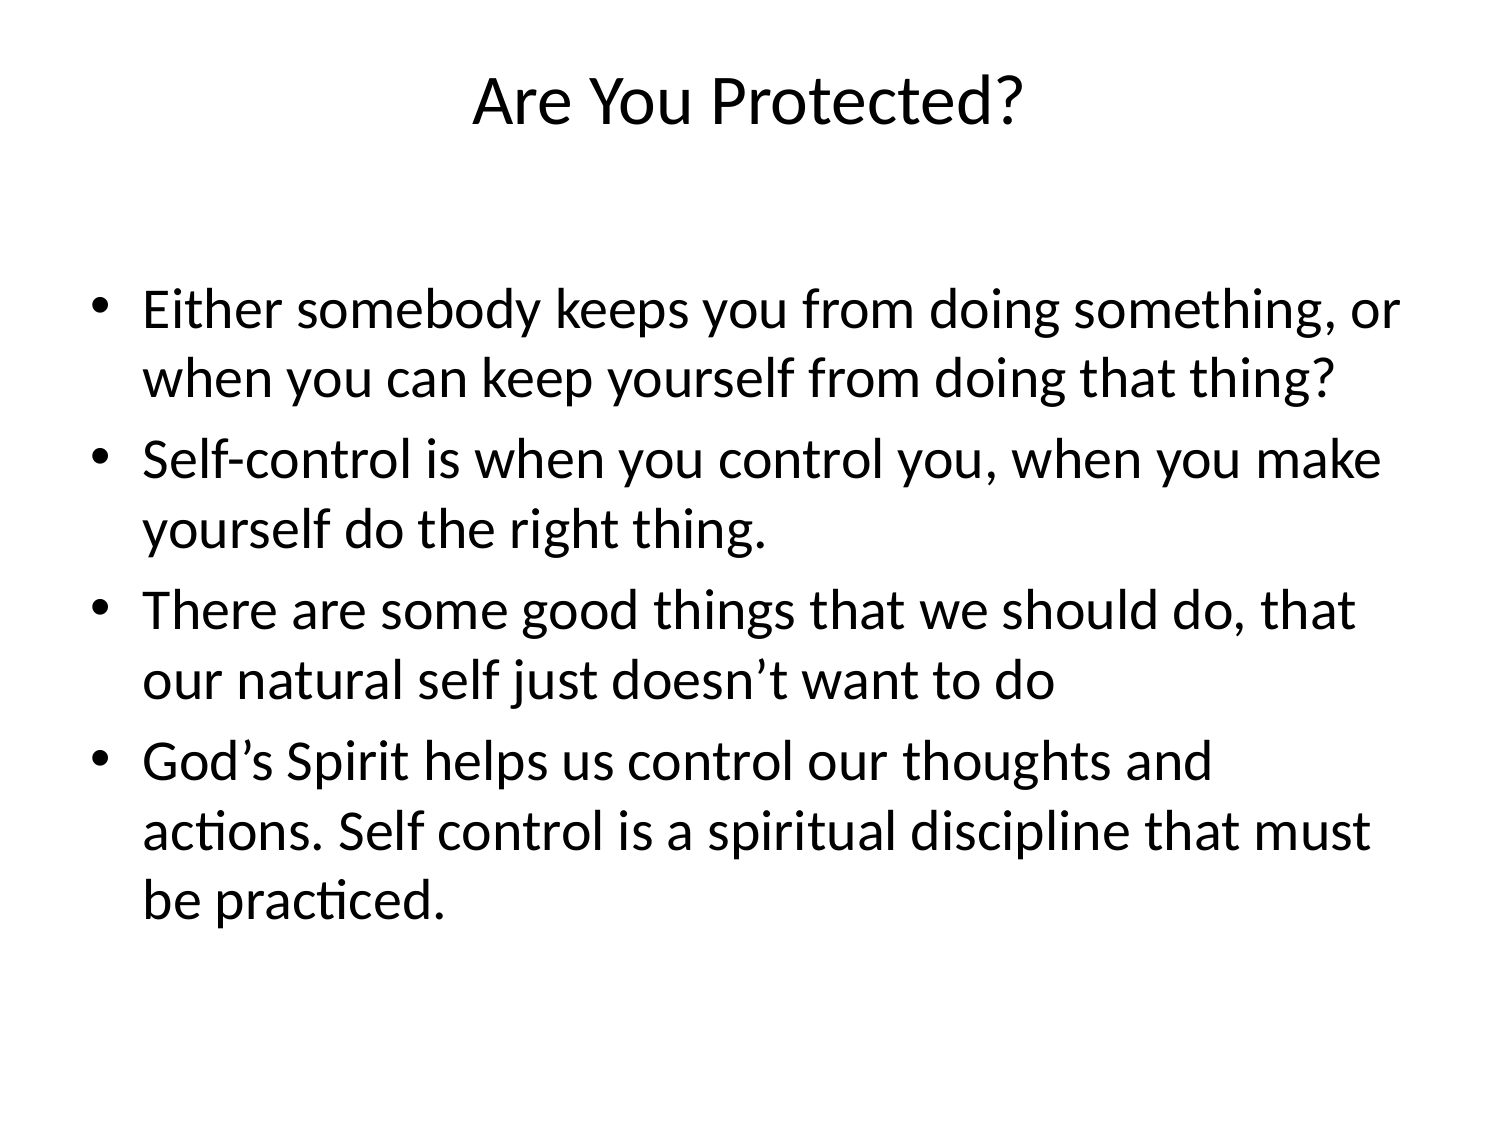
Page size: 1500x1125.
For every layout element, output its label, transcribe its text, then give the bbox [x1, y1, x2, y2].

list Either somebody keeps you from doing something, or when you can keep yourself from doing that thing? Self-control is when you control you, when you make yourself do the right thing. There are some good things that we should do, that our natural self just doesn’t want to do God’s Spirit helps us control our thoughts and actions. Self control is a spiritual discipline that must be practiced. [75, 262, 1425, 1005]
title Are You Protected? [75, 45, 1425, 233]
